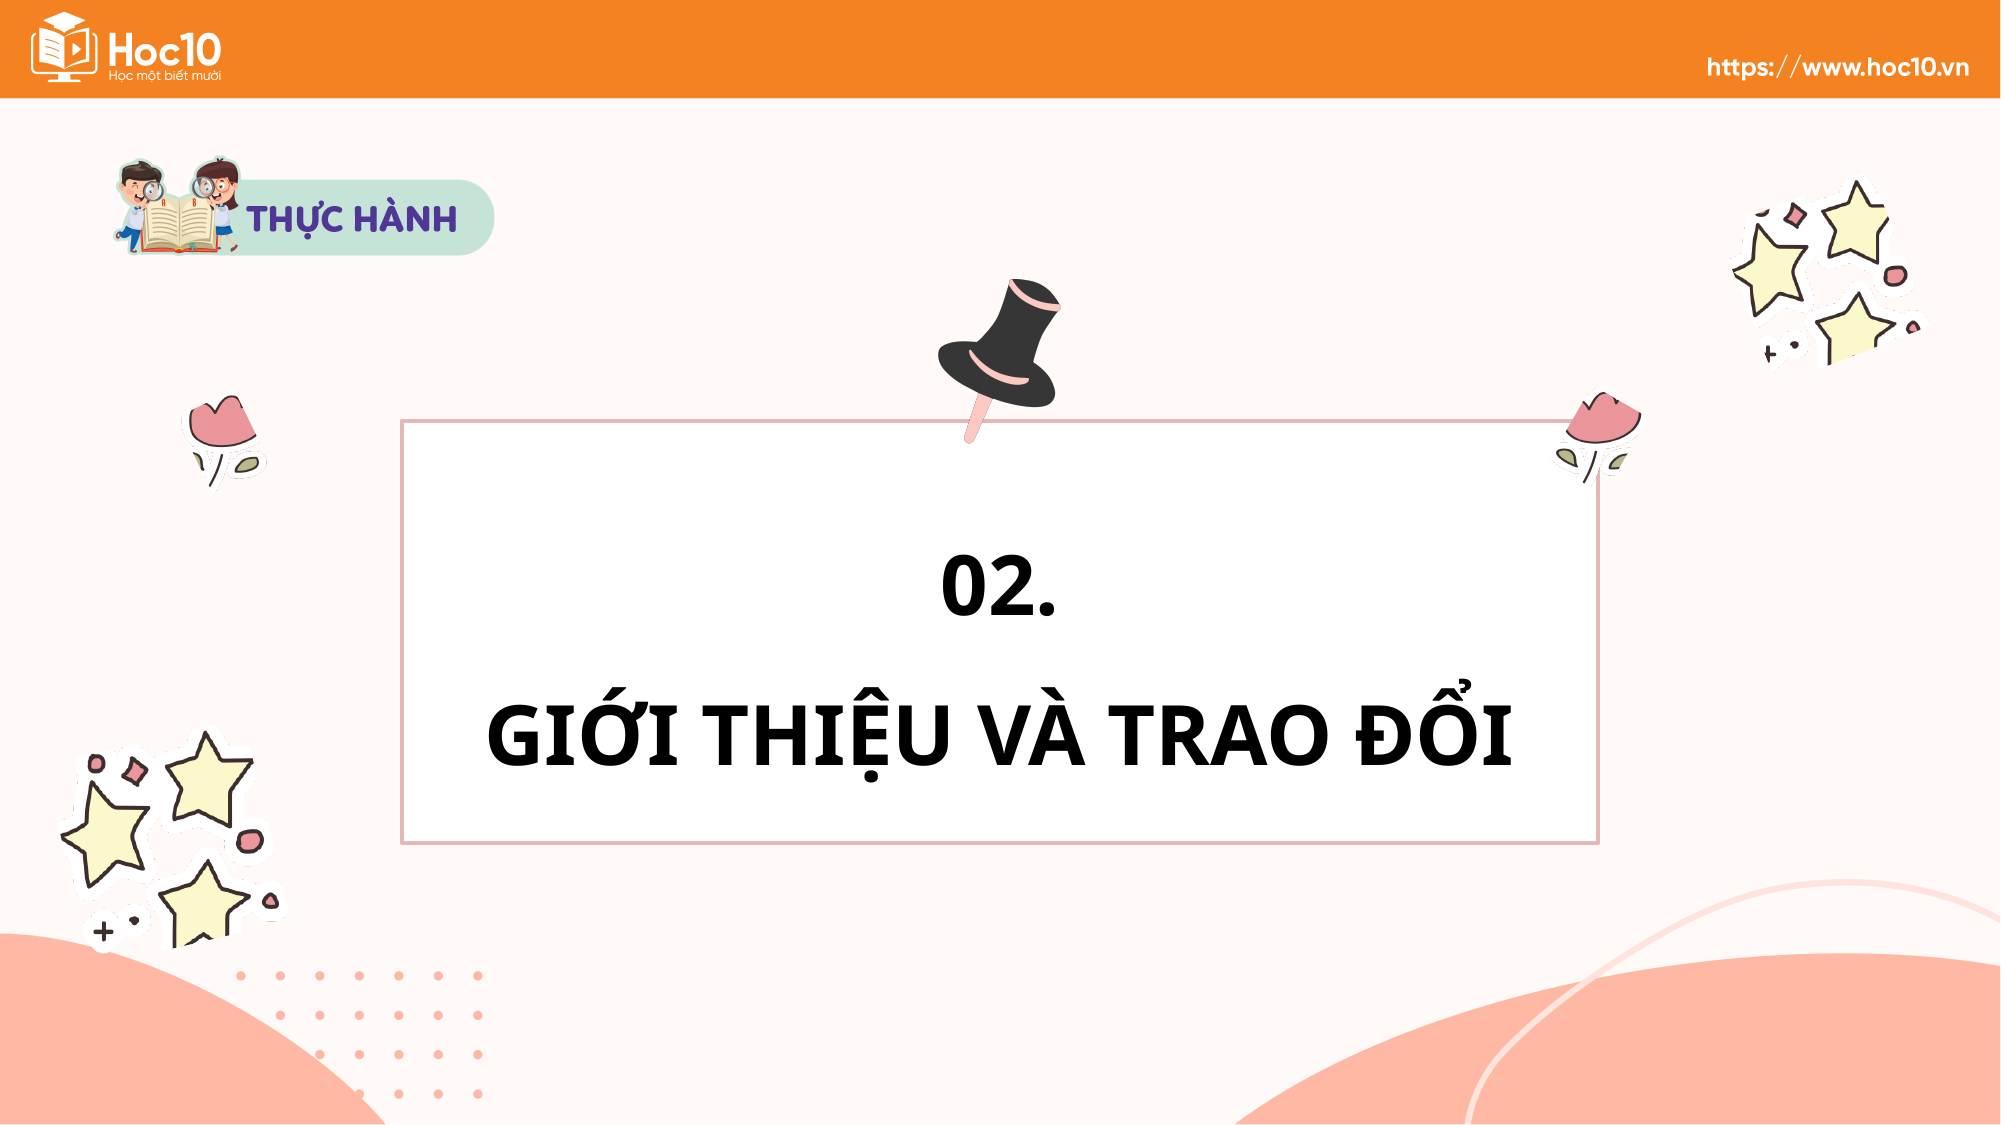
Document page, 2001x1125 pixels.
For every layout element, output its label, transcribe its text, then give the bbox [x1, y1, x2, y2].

text_box [1716, 169, 1931, 386]
text_box [938, 277, 1062, 444]
text_box [175, 389, 274, 498]
text_box [44, 718, 291, 968]
picture [0, 0, 2001, 1125]
text_box 02. GIỚI THIỆU VÀ TRAO ĐỔI [401, 420, 1599, 843]
text_box [1547, 385, 1649, 495]
